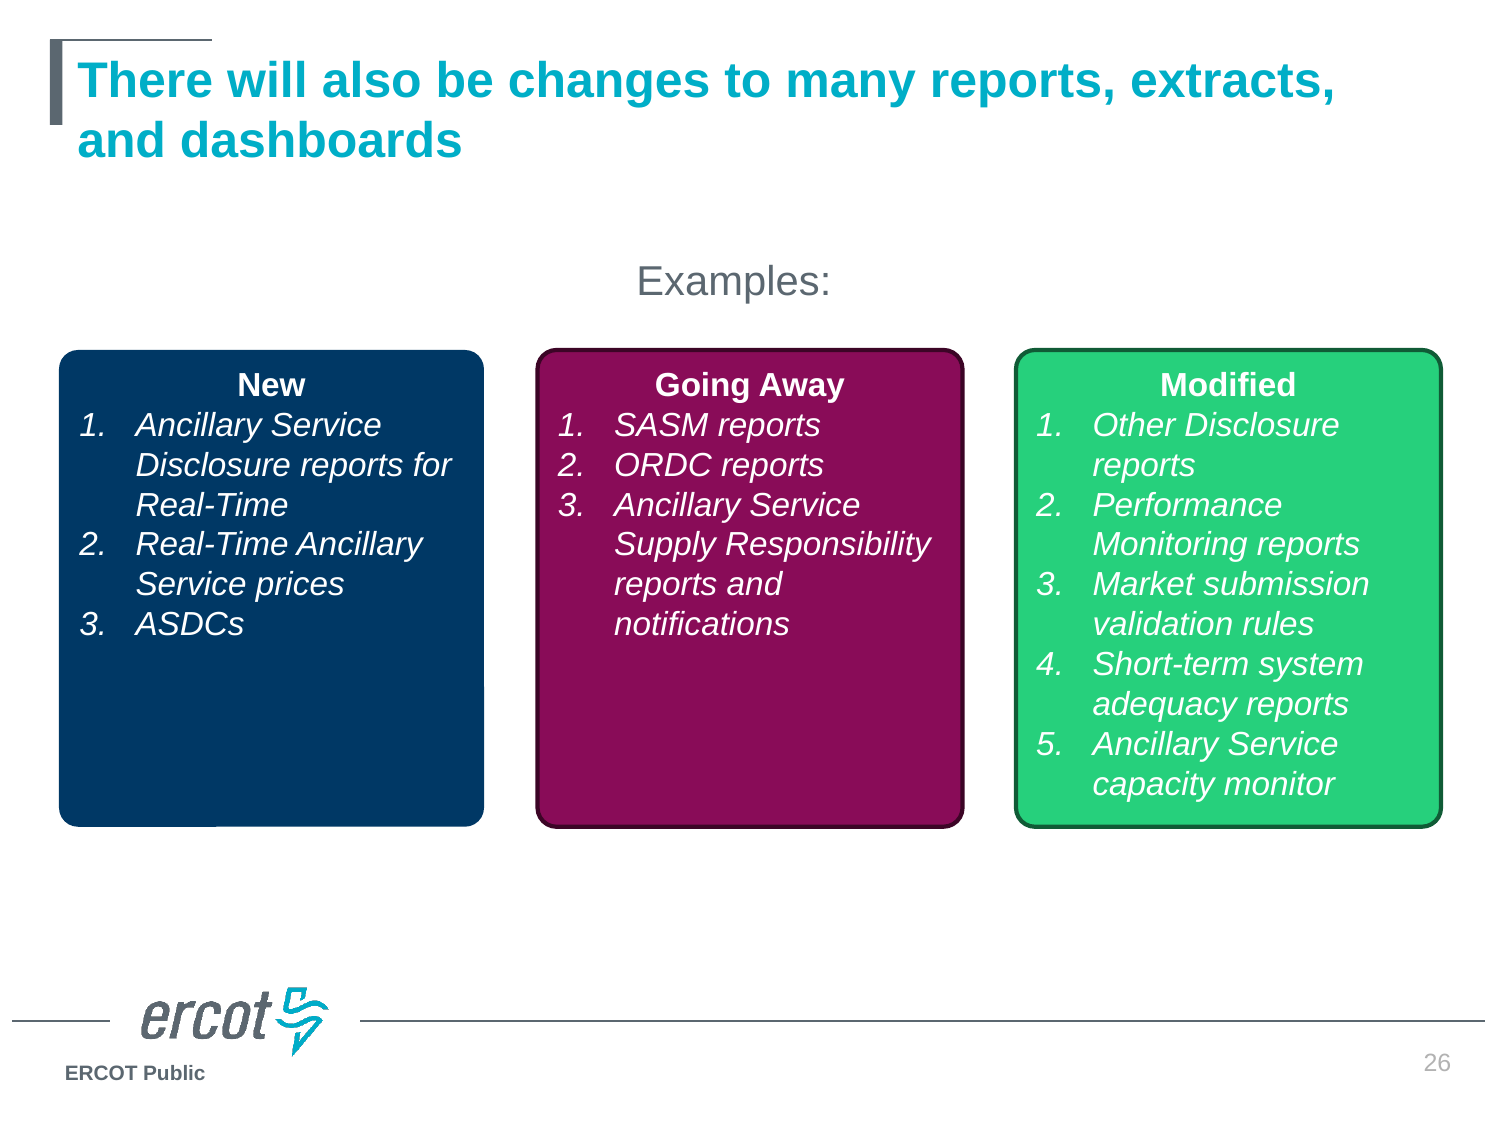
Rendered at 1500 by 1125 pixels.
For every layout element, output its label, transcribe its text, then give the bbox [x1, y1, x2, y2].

title There will also be changes to many reports, extracts, and dashboards [62, 39, 1450, 134]
picture [137, 983, 332, 1059]
text_box Examples: [538, 246, 929, 312]
text_box New Ancillary Service Disclosure reports for Real-Time Real-Time Ancillary Service prices ASDCs [58, 349, 485, 827]
slide_number 26 [1387, 1037, 1488, 1087]
text_box Going Away SASM reports ORDC reports Ancillary Service Supply Responsibility reports and notifications [535, 347, 965, 829]
text_box Modified Other Disclosure reports Performance Monitoring reports Market submission validation rules Short-term system adequacy reports Ancillary Service capacity monitor [1013, 347, 1444, 829]
